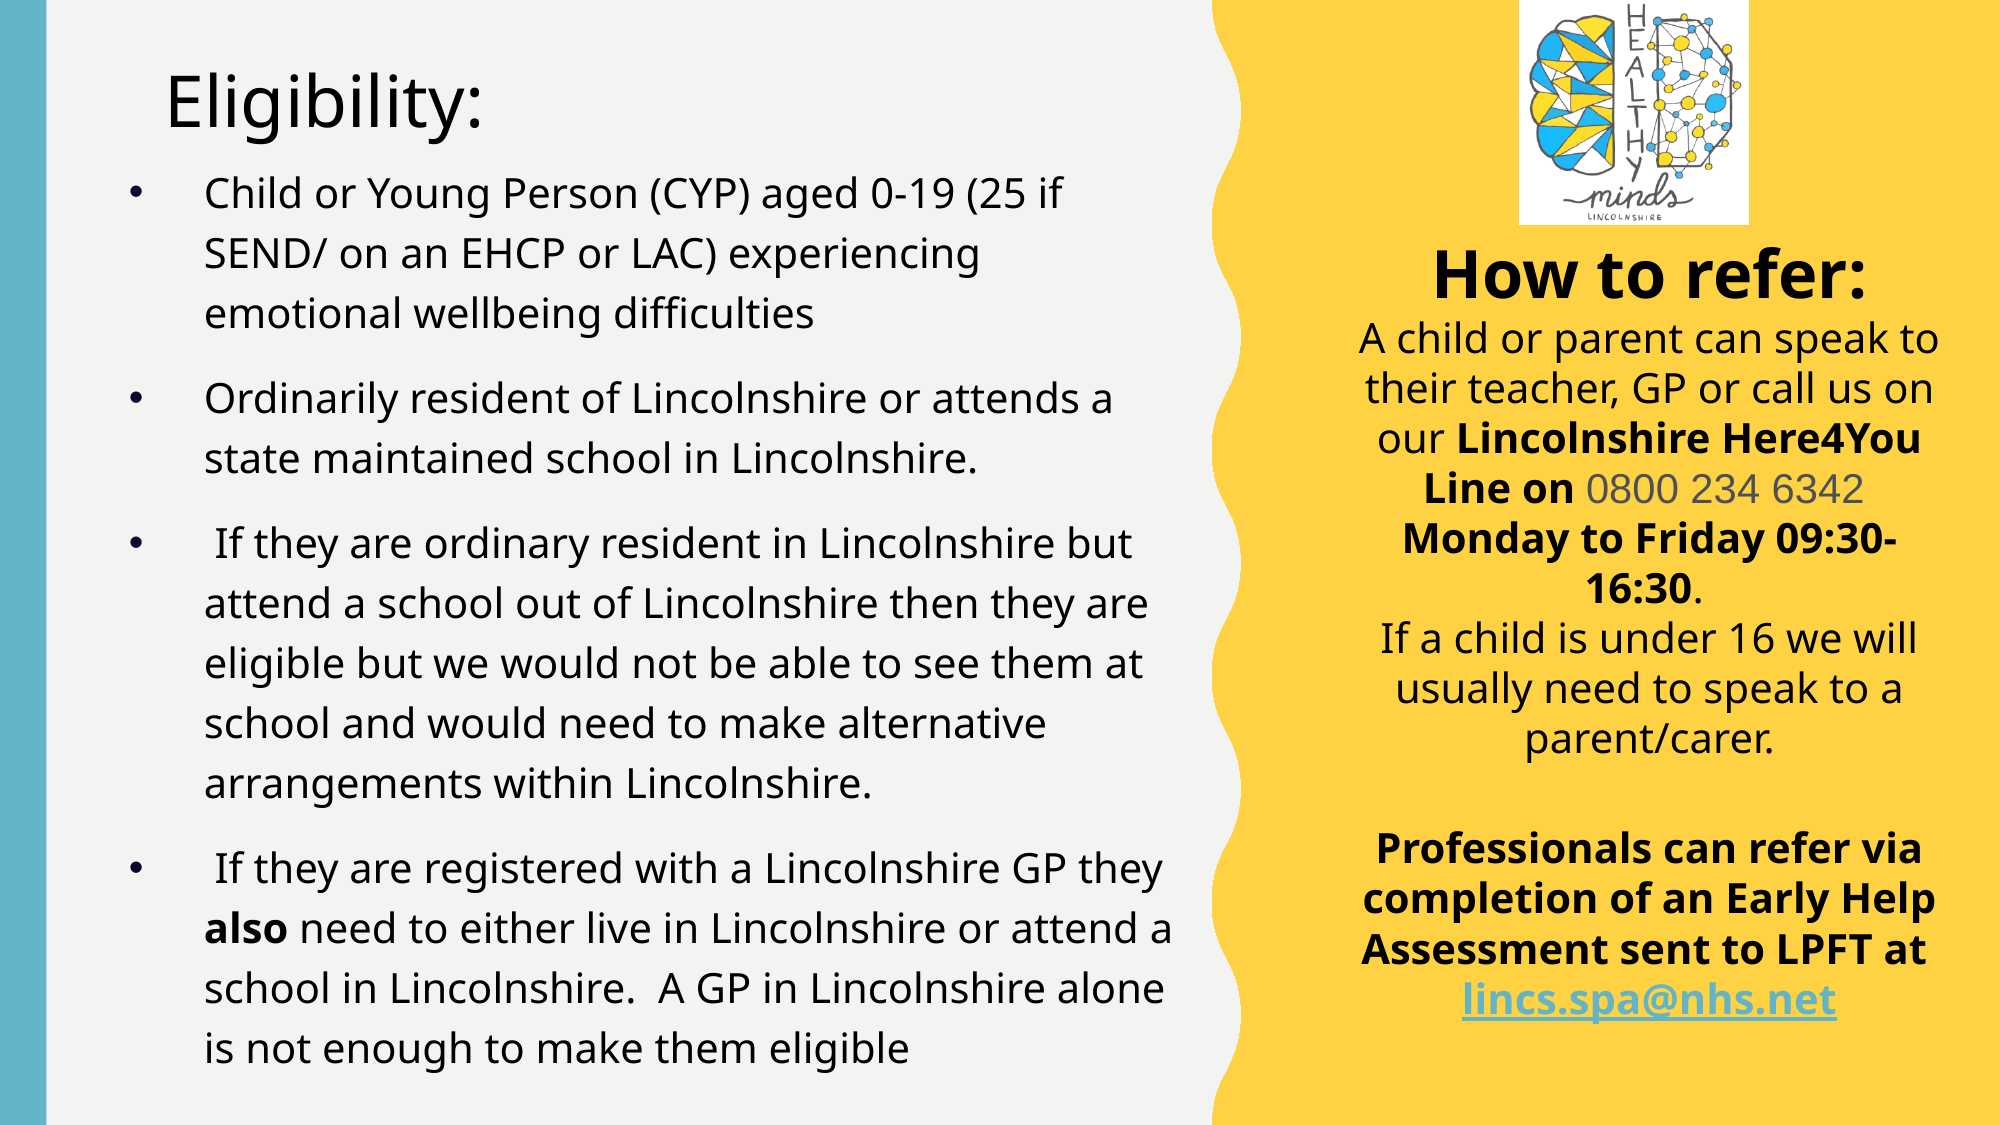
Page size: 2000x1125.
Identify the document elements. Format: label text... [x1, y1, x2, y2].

list Eligibility: [149, 30, 1118, 149]
text_box How to refer: A child or parent can speak to their teacher, GP or call us on our Lincolnshire Here4You Line on 0800 234 6342 Monday to Friday 09:30-16:30. If a child is under 16 we will usually need to speak to a parent/carer. Professionals can refer via completion of an Early Help Assessment sent to LPFT at lincs.spa@nhs.net [1330, 224, 1969, 1125]
picture [1519, 0, 1749, 225]
list Child or Young Person (CYP) aged 0-19 (25 if SEND/ on an EHCP or LAC) experiencing emotional wellbeing difficulties Ordinarily resident of Lincolnshire or attends a state maintained school in Lincolnshire. If they are ordinary resident in Lincolnshire but attend a school out of Lincolnshire then they are eligible but we would not be able to see them at school and would need to make alternative arrangements within Lincolnshire. If they are registered with a Lincolnshire GP they also need to either live in Lincolnshire or attend a school in Lincolnshire. A GP in Lincolnshire alone is not enough to make them eligible [113, 149, 1189, 1125]
